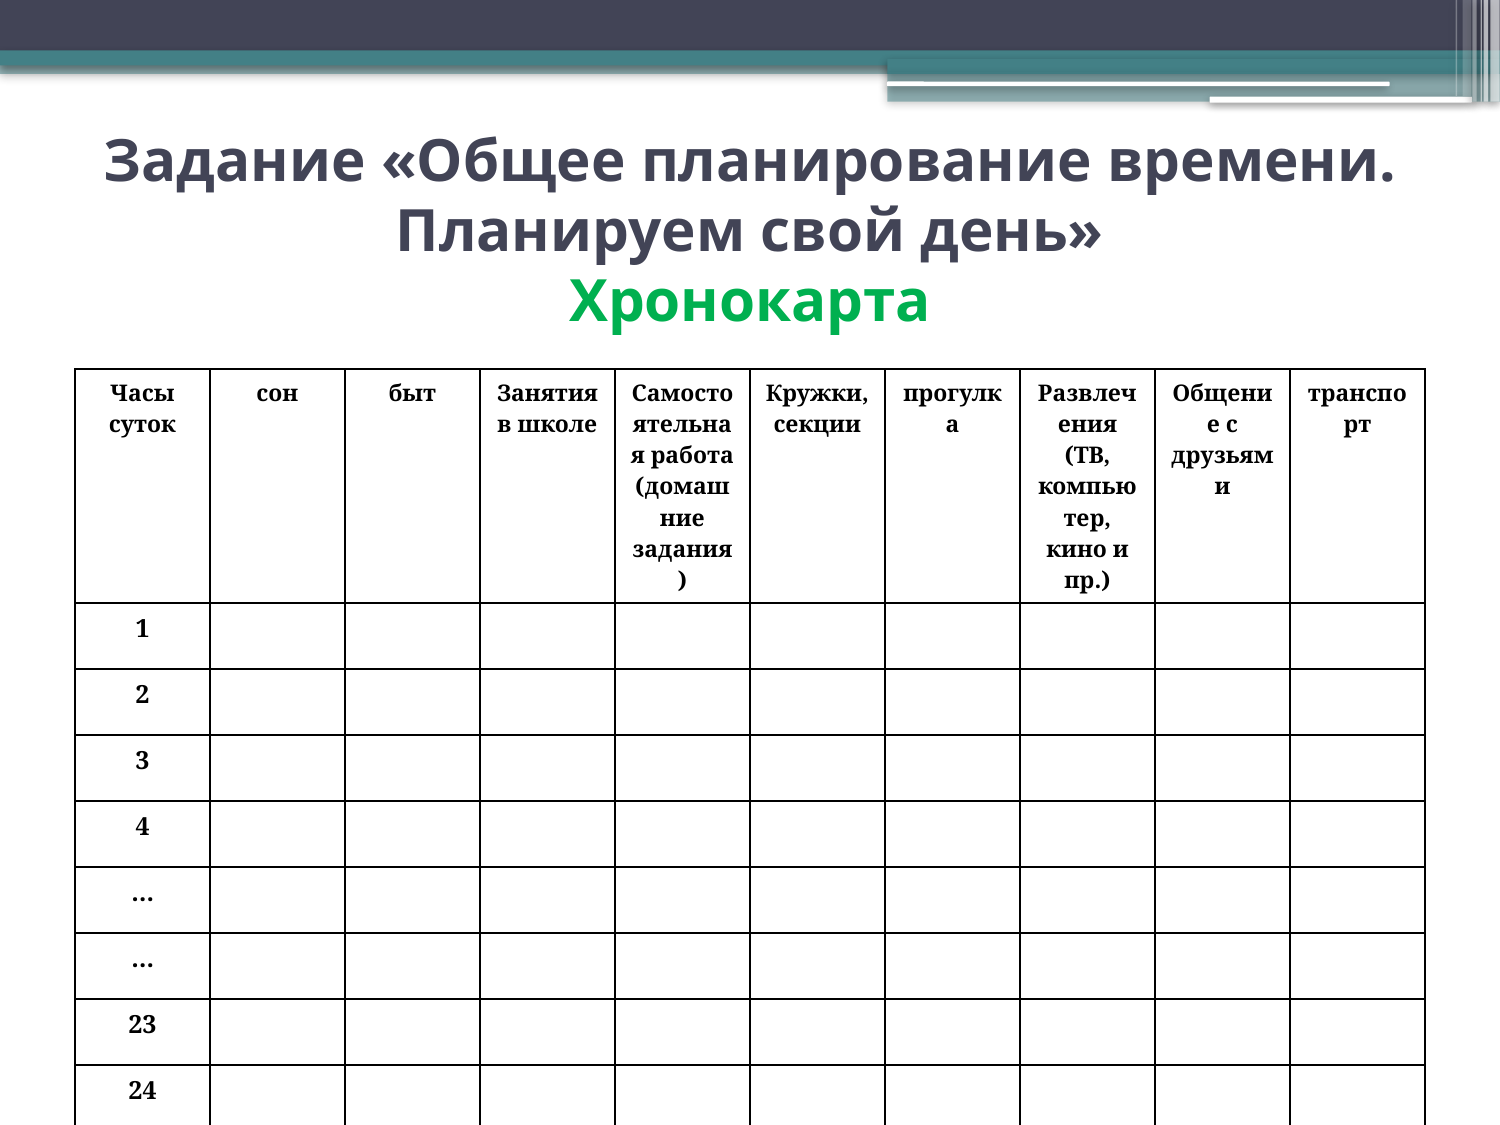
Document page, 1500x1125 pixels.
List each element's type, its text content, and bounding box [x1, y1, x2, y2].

table_cell 2 [76, 670, 209, 734]
table_cell [751, 1066, 884, 1125]
table_cell … [76, 868, 209, 932]
table_header транспорт [1291, 370, 1424, 602]
table_header Часы суток [76, 370, 209, 602]
table_cell [616, 1000, 749, 1064]
table_cell [1291, 868, 1424, 932]
table_cell [211, 670, 344, 734]
table_cell [1021, 1000, 1154, 1064]
table_cell [1021, 934, 1154, 998]
table_cell [886, 1066, 1019, 1125]
table_cell [481, 1000, 614, 1064]
table_cell … [76, 934, 209, 998]
table_cell [346, 670, 479, 734]
table_cell [1021, 736, 1154, 800]
table_cell [1021, 1066, 1154, 1125]
table_cell [616, 604, 749, 668]
table_header прогулка [886, 370, 1019, 602]
table_cell [1156, 934, 1289, 998]
table_cell [886, 802, 1019, 866]
table_cell 4 [76, 802, 209, 866]
table_header Кружки, секции [751, 370, 884, 602]
table_cell [886, 868, 1019, 932]
table_cell [1156, 1066, 1289, 1125]
table_header Развлечения (ТВ, компьютер, кино и пр.) [1021, 370, 1154, 602]
table_cell 23 [76, 1000, 209, 1064]
table_cell [616, 934, 749, 998]
table_cell [346, 604, 479, 668]
table_cell [481, 934, 614, 998]
table_cell 1 [76, 604, 209, 668]
table_cell [211, 736, 344, 800]
table_cell [886, 1000, 1019, 1064]
table_cell [616, 670, 749, 734]
table_cell [751, 670, 884, 734]
table_cell [751, 802, 884, 866]
table_cell [751, 736, 884, 800]
table_cell [346, 736, 479, 800]
table_cell [1021, 604, 1154, 668]
table_cell [346, 868, 479, 932]
table_cell [211, 934, 344, 998]
table_header быт [346, 370, 479, 602]
table_cell [1156, 670, 1289, 734]
table_cell [211, 802, 344, 866]
table_cell [481, 736, 614, 800]
table_cell [211, 868, 344, 932]
table_cell [481, 802, 614, 866]
table_cell [211, 604, 344, 668]
table_cell [1021, 670, 1154, 734]
table_cell [1291, 736, 1424, 800]
table_cell [211, 1000, 344, 1064]
table_cell [886, 736, 1019, 800]
table_cell [1156, 802, 1289, 866]
table_cell [616, 802, 749, 866]
table_cell [1291, 604, 1424, 668]
table_header Самостоятельная работа (домашние задания) [616, 370, 749, 602]
table_cell [211, 1066, 344, 1125]
table_cell [886, 670, 1019, 734]
table_cell [751, 604, 884, 668]
table_cell [346, 1066, 479, 1125]
table_cell [751, 934, 884, 998]
table_cell [481, 604, 614, 668]
table_cell [481, 1066, 614, 1125]
table_cell [616, 868, 749, 932]
table_cell [1156, 736, 1289, 800]
table_cell [481, 670, 614, 734]
table_cell [751, 868, 884, 932]
table_cell [481, 868, 614, 932]
table_cell [1291, 1000, 1424, 1064]
table_cell [751, 1000, 884, 1064]
table_cell [1291, 802, 1424, 866]
table_cell [1021, 802, 1154, 866]
table_cell [346, 934, 479, 998]
table_cell 3 [76, 736, 209, 800]
table_header Общение с друзьями [1156, 370, 1289, 602]
table_cell [1291, 1066, 1424, 1125]
table_cell [346, 1000, 479, 1064]
table_header Занятия в школе [481, 370, 614, 602]
table_cell [1156, 604, 1289, 668]
table_cell [616, 736, 749, 800]
table_cell 24 [76, 1066, 209, 1125]
table_cell [1021, 868, 1154, 932]
table_cell [886, 604, 1019, 668]
table_cell [1291, 934, 1424, 998]
table_cell [346, 802, 479, 866]
table_cell [886, 934, 1019, 998]
table_header сон [211, 370, 344, 602]
table_cell [1156, 1000, 1289, 1064]
title Задание «Общее планирование времени. Планируем свой день» Хронокарта [75, 93, 1425, 363]
table_cell [1291, 670, 1424, 734]
table_cell [1156, 868, 1289, 932]
table_cell [616, 1066, 749, 1125]
